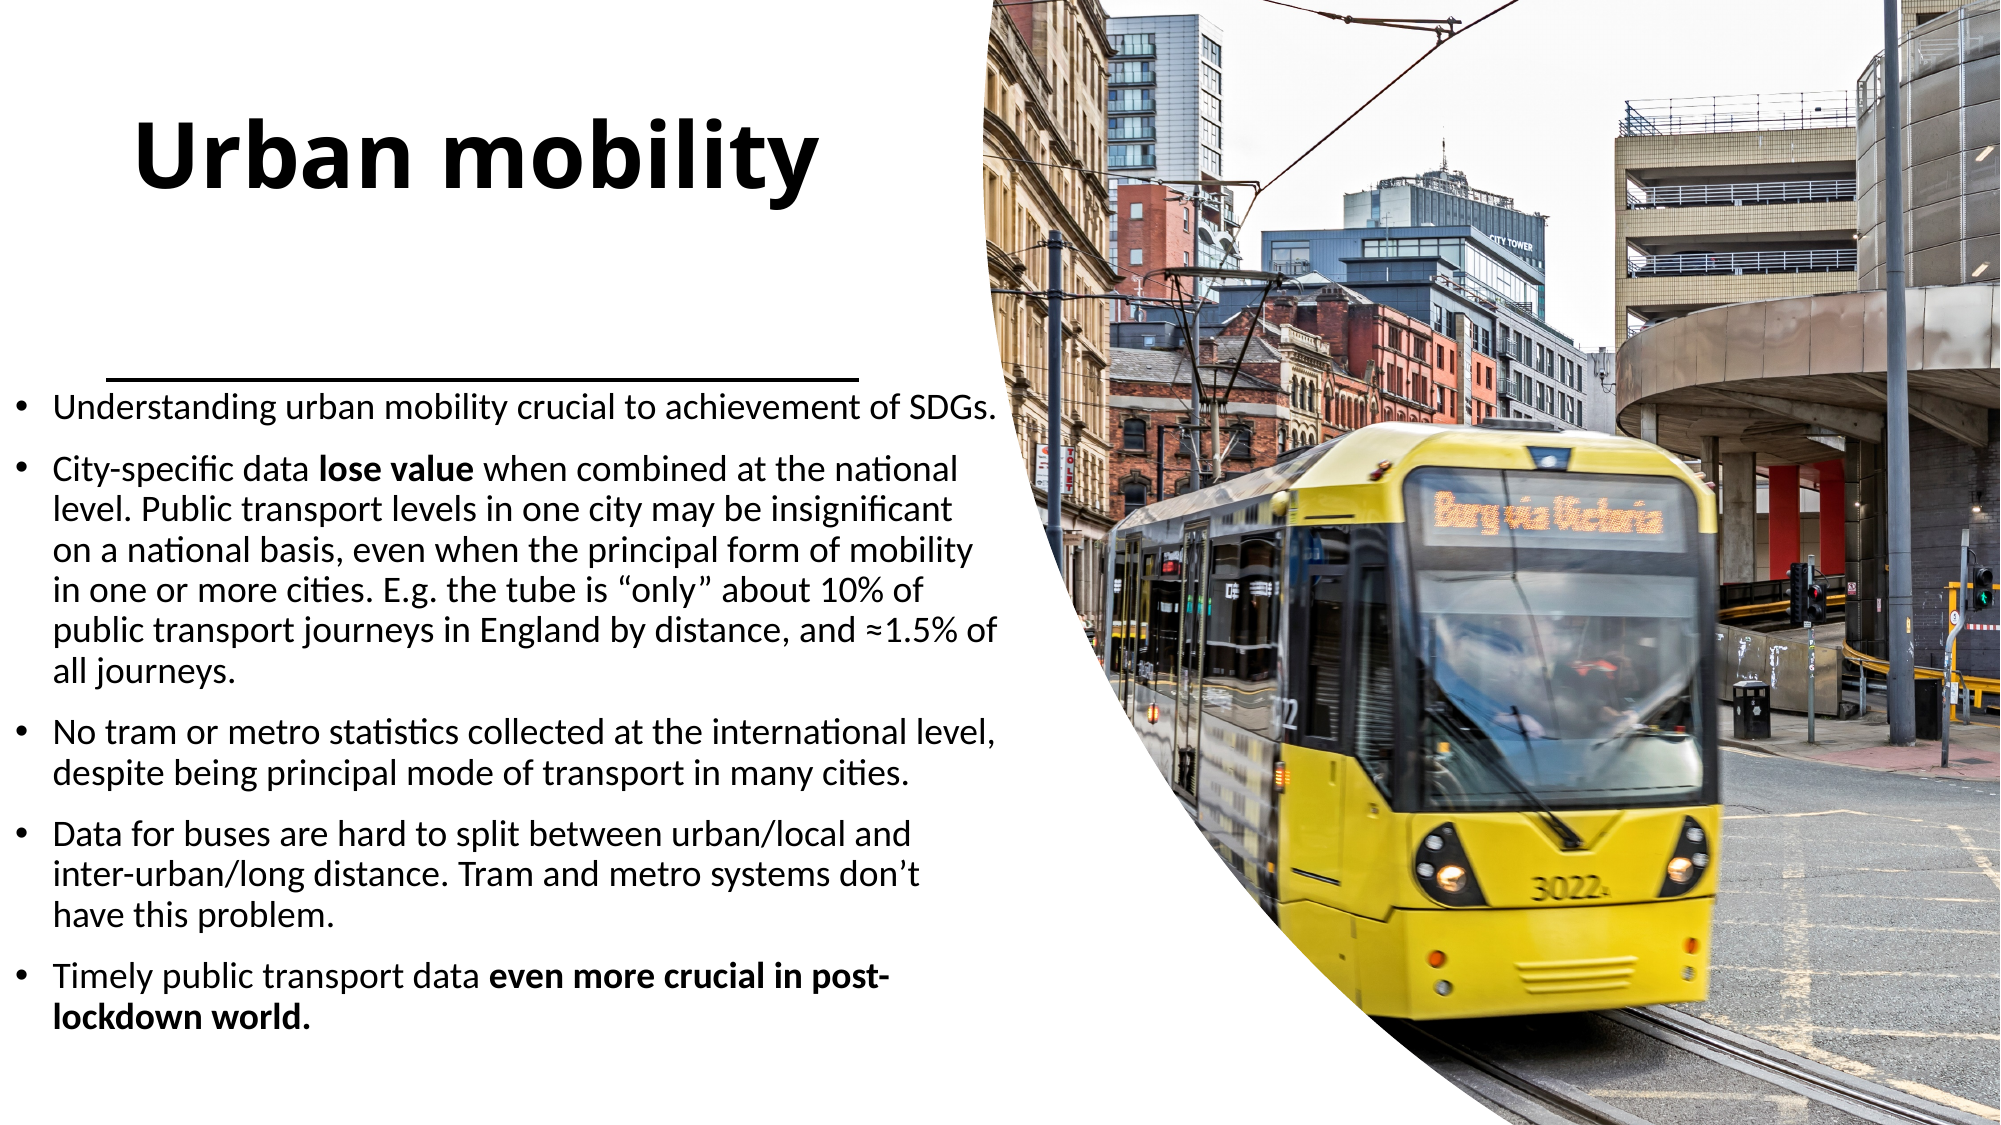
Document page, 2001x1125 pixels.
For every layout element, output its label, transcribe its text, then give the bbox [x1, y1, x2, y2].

picture [982, 0, 2000, 1125]
list Understanding urban mobility crucial to achievement of SDGs. City-specific data lose value when combined at the national level. Public transport levels in one city may be insignificant on a national basis, even when the principal form of mobility in one or more cities. E.g. the tube is “only” about 10% of public transport journeys in England by distance, and ≈1.5% of all journeys. No tram or metro statistics collected at the international level, despite being principal mode of transport in many cities. Data for buses are hard to split between urban/local and inter-urban/long distance. Tram and metro systems don’t have this problem. Timely public transport data even more crucial in post-lockdown world. [0, 380, 982, 1063]
title Urban mobility [115, 20, 956, 298]
